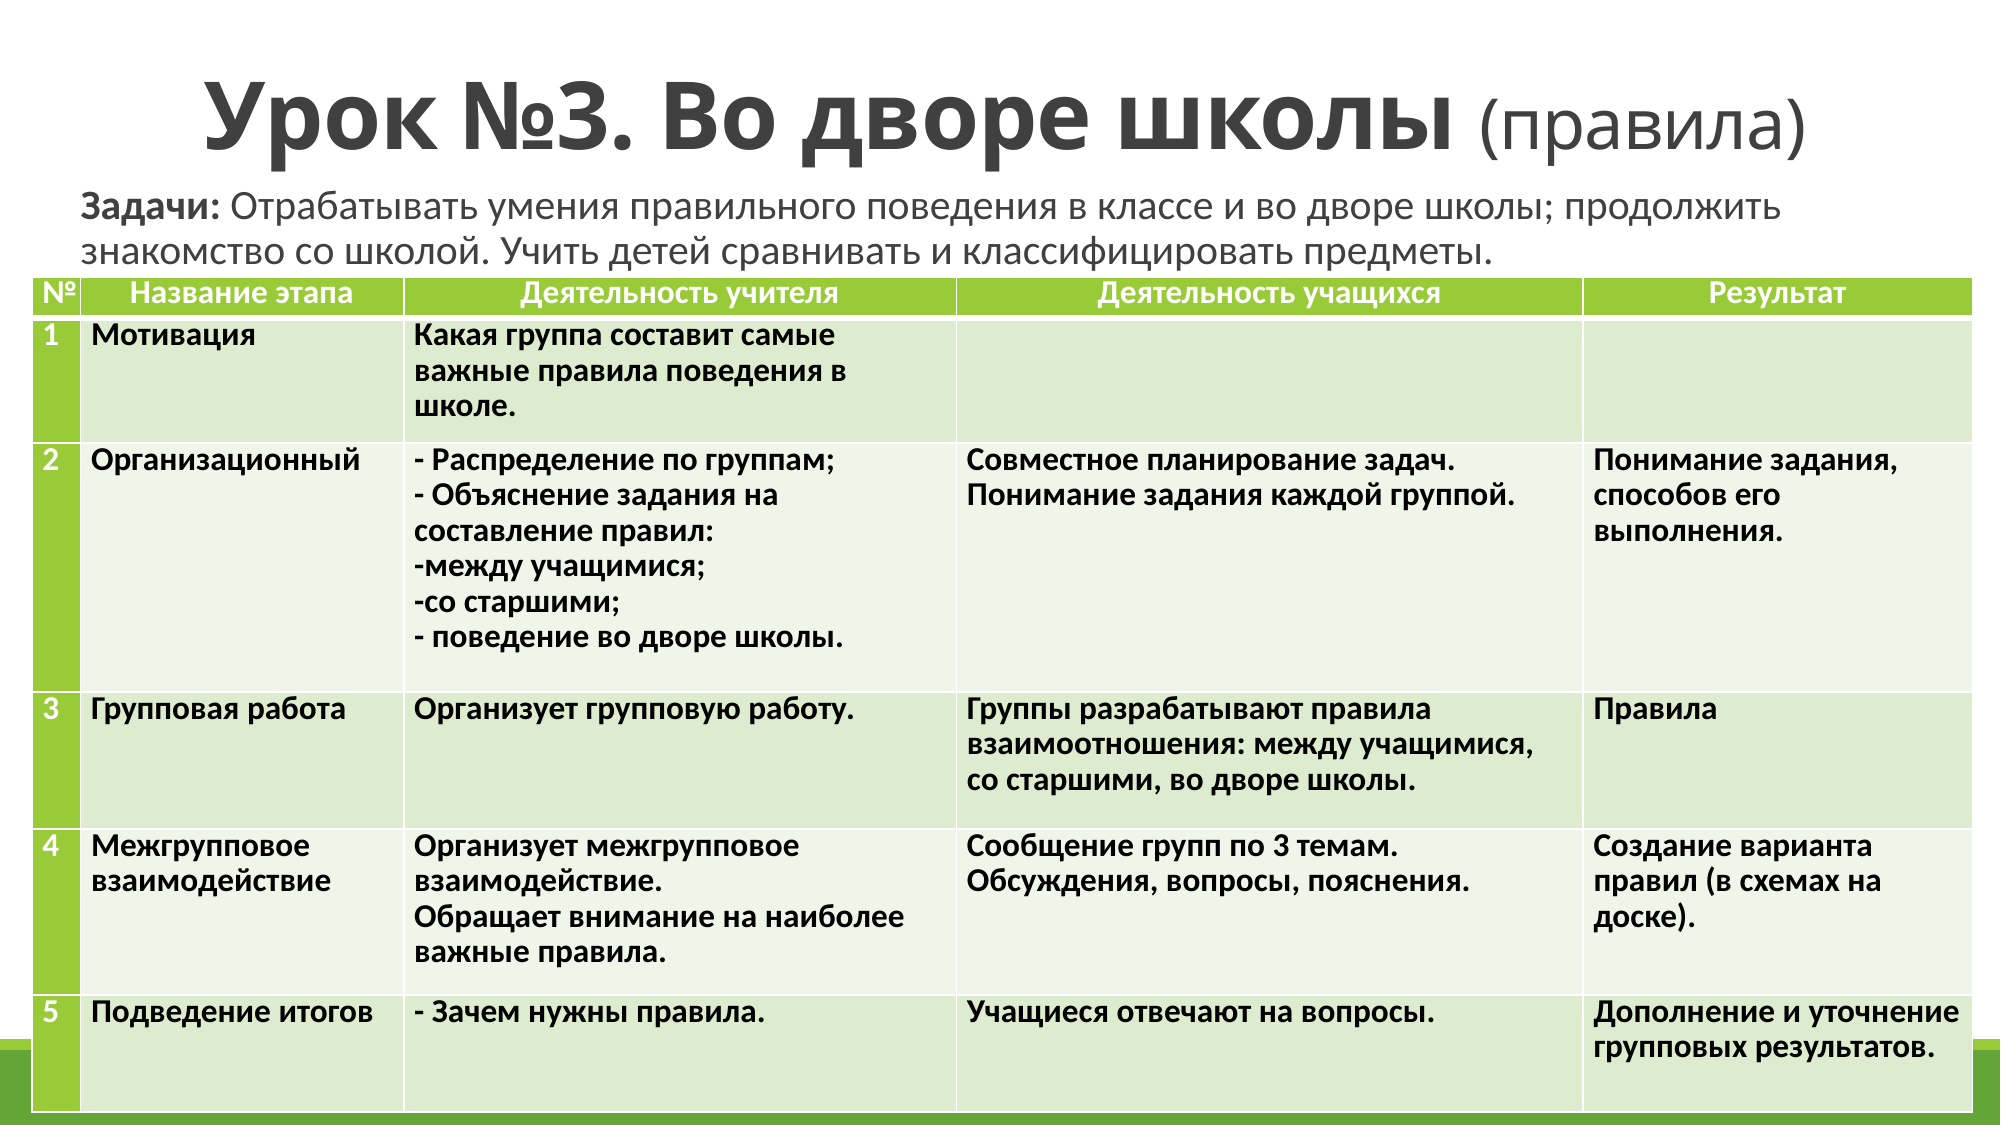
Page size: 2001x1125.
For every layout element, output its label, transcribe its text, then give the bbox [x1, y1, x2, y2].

table_header Деятельность учителя [405, 278, 956, 315]
table_cell Мотивация [81, 321, 403, 442]
table_cell Группы разрабатывают правила взаимоотношения: между учащимися, со старшими, во дворе школы. [957, 693, 1582, 828]
table_cell Сообщение групп по 3 темам. Обсуждения, вопросы, пояснения. [957, 830, 1582, 994]
list Задачи: Отрабатывать умения правильного поведения в классе и во дворе школы; продолжить знакомство со школой. Учить детей сравнивать и классифицировать предметы. [65, 176, 1935, 276]
table_cell 2 [33, 444, 80, 691]
table_cell Создание варианта правил (в схемах на доске). [1584, 830, 1972, 994]
table_cell Организует групповую работу. [405, 693, 956, 828]
table_cell 1 [33, 321, 80, 442]
table_cell Какая группа составит самые важные правила поведения в школе. [405, 321, 956, 442]
table_cell [1584, 321, 1972, 442]
table_cell [957, 321, 1582, 442]
table_cell Подведение итогов [81, 996, 403, 1111]
table_cell Совместное планирование задач. Понимание задания каждой группой. [957, 444, 1582, 691]
table_cell - Зачем нужны правила. [405, 996, 956, 1111]
table_cell 5 [33, 996, 80, 1111]
table_header № [33, 278, 80, 315]
table_header Результат [1584, 278, 1972, 315]
table_cell Организует межгрупповое взаимодействие. Обращает внимание на наиболее важные правила. [405, 830, 956, 994]
table_header Деятельность учащихся [957, 278, 1582, 315]
table_cell Учащиеся отвечают на вопросы. [957, 996, 1582, 1111]
table_cell 4 [33, 830, 80, 994]
table_cell Групповая работа [81, 693, 403, 828]
table_header Название этапа [81, 278, 403, 315]
table_cell Межгрупповое взаимодействие [81, 830, 403, 994]
table_cell Дополнение и уточнение групповых результатов. [1584, 996, 1972, 1111]
title Урок №3. Во дворе школы (правила) [180, 47, 1830, 176]
table_cell Организационный [81, 444, 403, 691]
table_cell - Распределение по группам; - Объяснение задания на составление правил: -между учащимися; -со старшими; - поведение во дворе школы. [405, 444, 956, 691]
table_cell Правила [1584, 693, 1972, 828]
table_cell 3 [33, 693, 80, 828]
table_cell Понимание задания, способов его выполнения. [1584, 444, 1972, 691]
